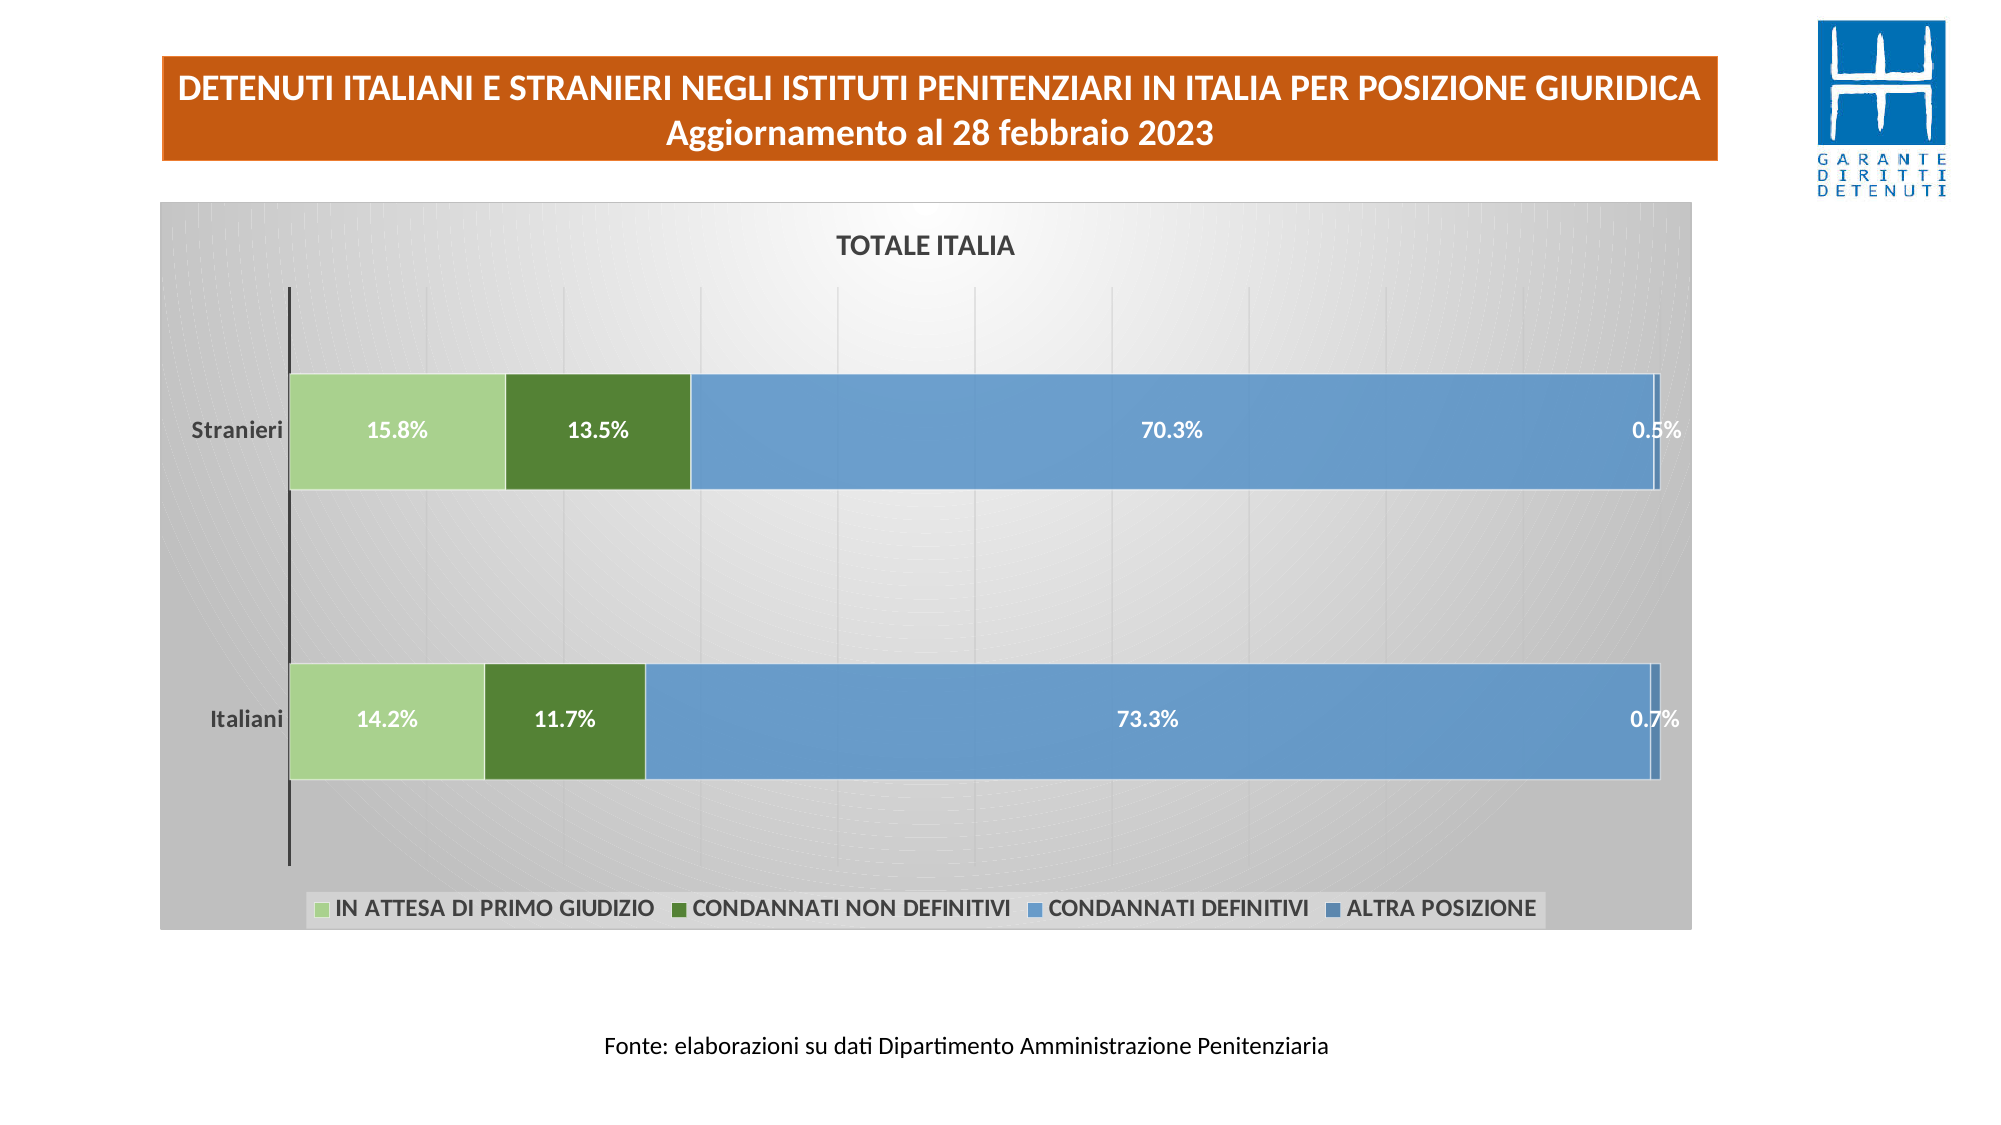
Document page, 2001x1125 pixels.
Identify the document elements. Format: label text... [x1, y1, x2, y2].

text_box DETENUTI ITALIANI E STRANIERI NEGLI ISTITUTI PENITENZIARI IN ITALIA PER POSIZIONE GIURIDICA Aggiornamento al 28 febbraio 2023 [162, 56, 1718, 161]
text_box Fonte: elaborazioni su dati Dipartimento Amministrazione Penitenziaria [589, 1022, 1346, 1067]
picture [1810, 16, 1951, 202]
chart [160, 201, 1692, 930]
